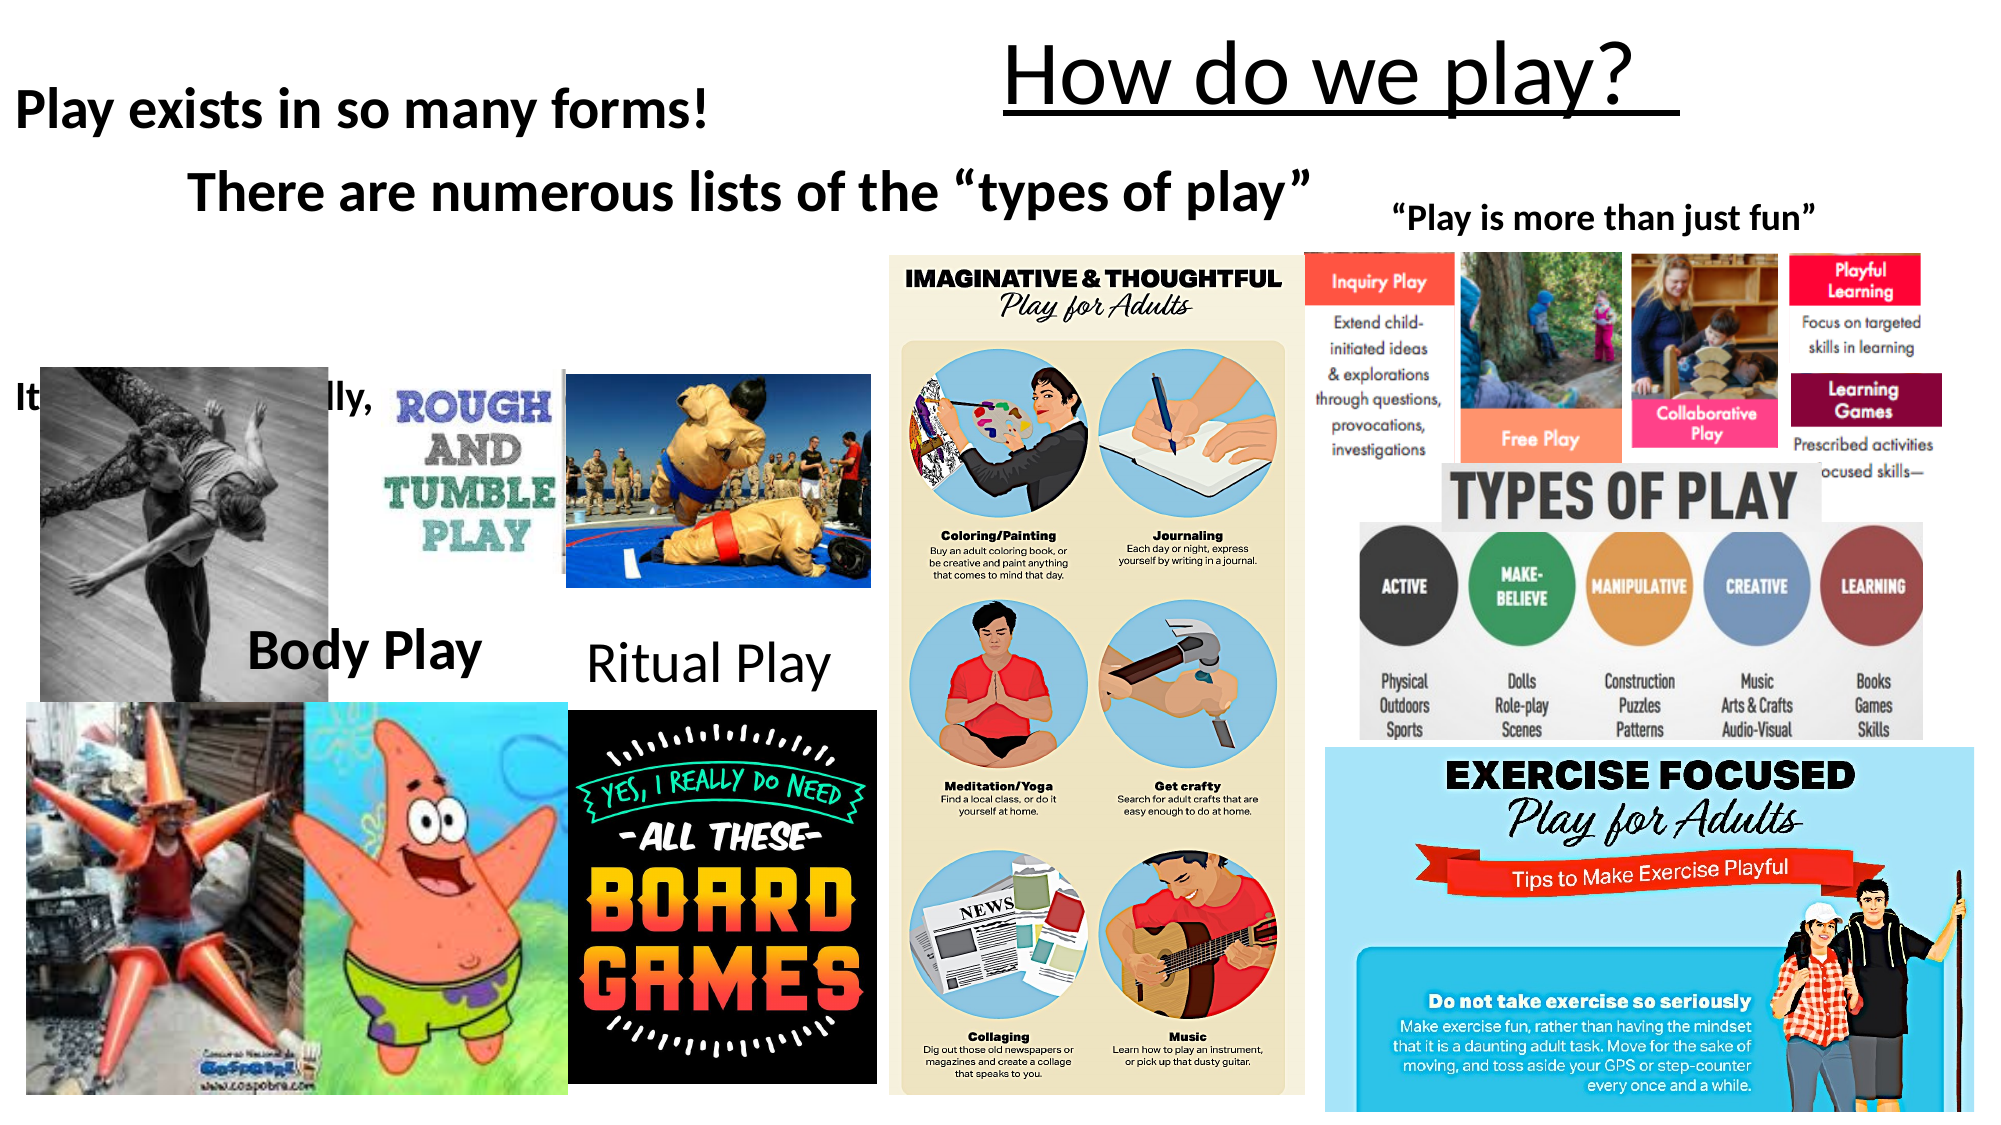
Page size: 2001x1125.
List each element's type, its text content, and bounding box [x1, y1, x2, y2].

picture [888, 252, 1942, 1095]
title How do we play? [478, 0, 2000, 184]
picture [380, 369, 871, 588]
text_box Ritual Play [571, 616, 876, 702]
picture [1631, 252, 1779, 448]
text_box “Play is more than just fun” [1367, 185, 1858, 291]
picture [26, 367, 877, 1095]
text_box Body Play [329, 603, 532, 689]
list Play exists in so many forms! There are numerous lists of the “types of play” It can be messy, silly, energetic, quiet and gentle. [0, 70, 1368, 1063]
picture [1789, 253, 1921, 363]
picture [1460, 295, 1470, 301]
picture [1324, 747, 1975, 1112]
